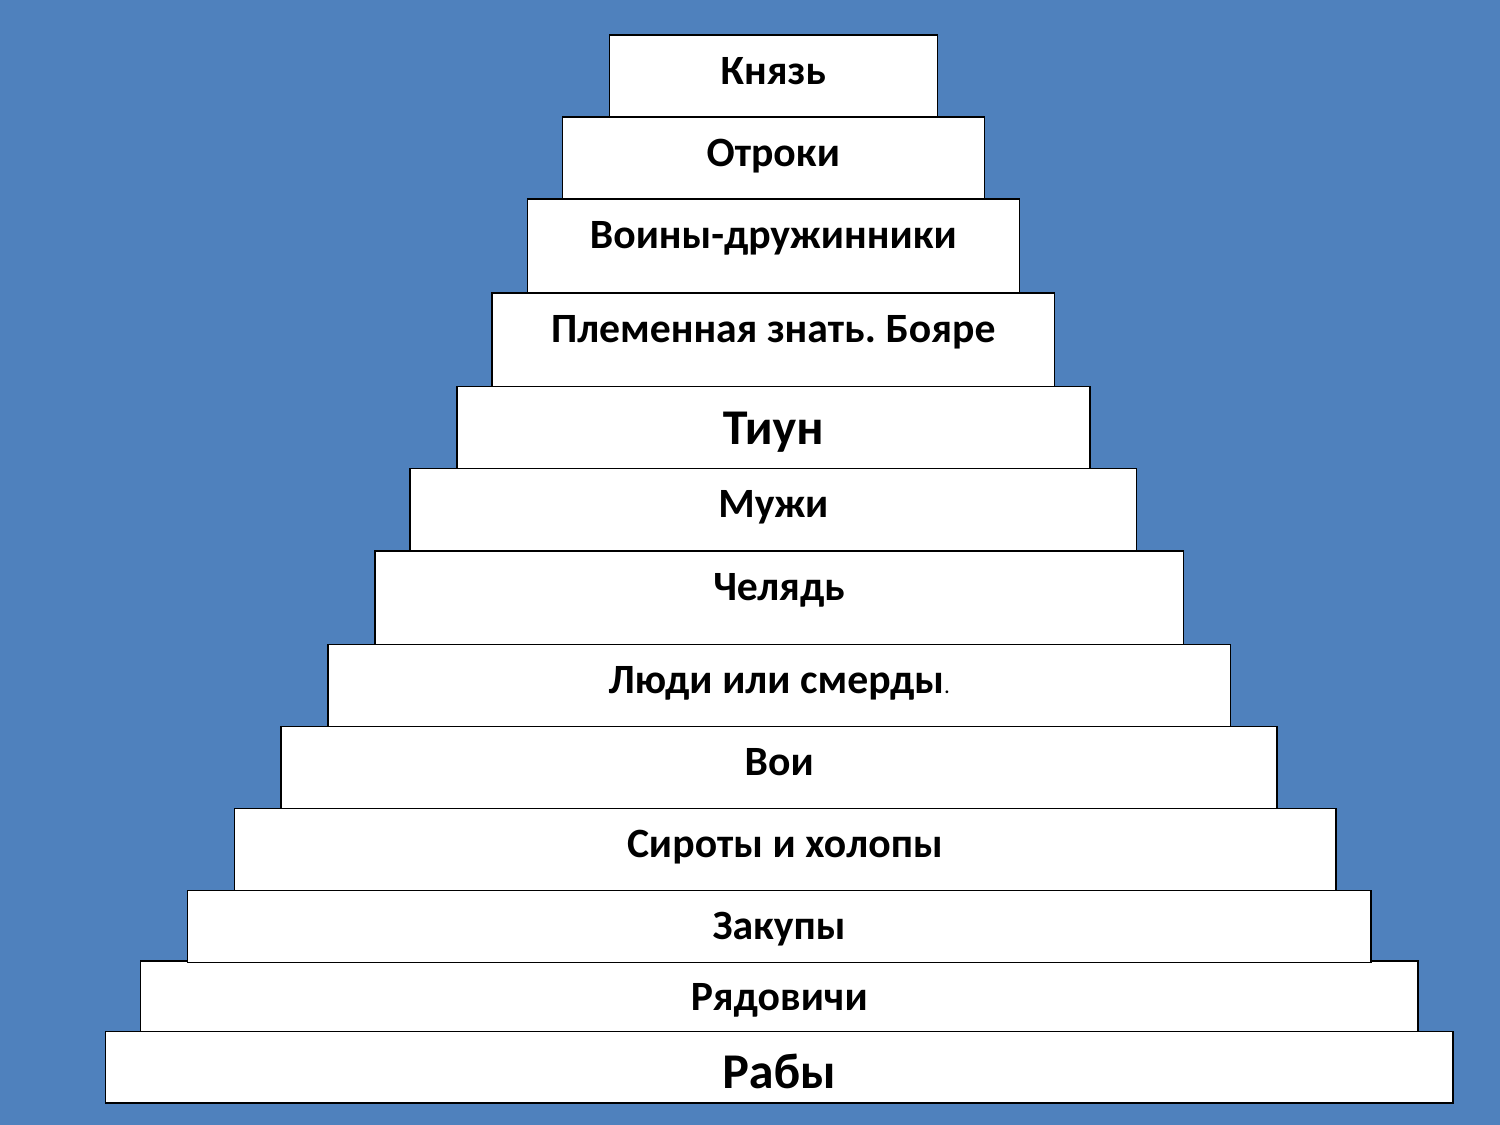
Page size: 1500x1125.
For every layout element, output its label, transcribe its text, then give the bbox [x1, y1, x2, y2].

text_box Воины-дружинники [527, 199, 1020, 293]
text_box Закупы [187, 890, 1371, 963]
text_box Рядовичи [140, 960, 1418, 1031]
text_box Князь [609, 35, 938, 118]
text_box Люди или смерды. [328, 644, 1231, 727]
text_box Отроки [562, 117, 985, 200]
text_box Сироты и холопы [234, 808, 1336, 891]
text_box Челядь [374, 550, 1184, 645]
text_box Тиун [456, 386, 1090, 469]
text_box Мужи [410, 468, 1137, 551]
text_box Рабы [105, 1031, 1453, 1104]
text_box Вои [281, 726, 1278, 809]
text_box Племенная знать. Бояре [492, 292, 1055, 387]
